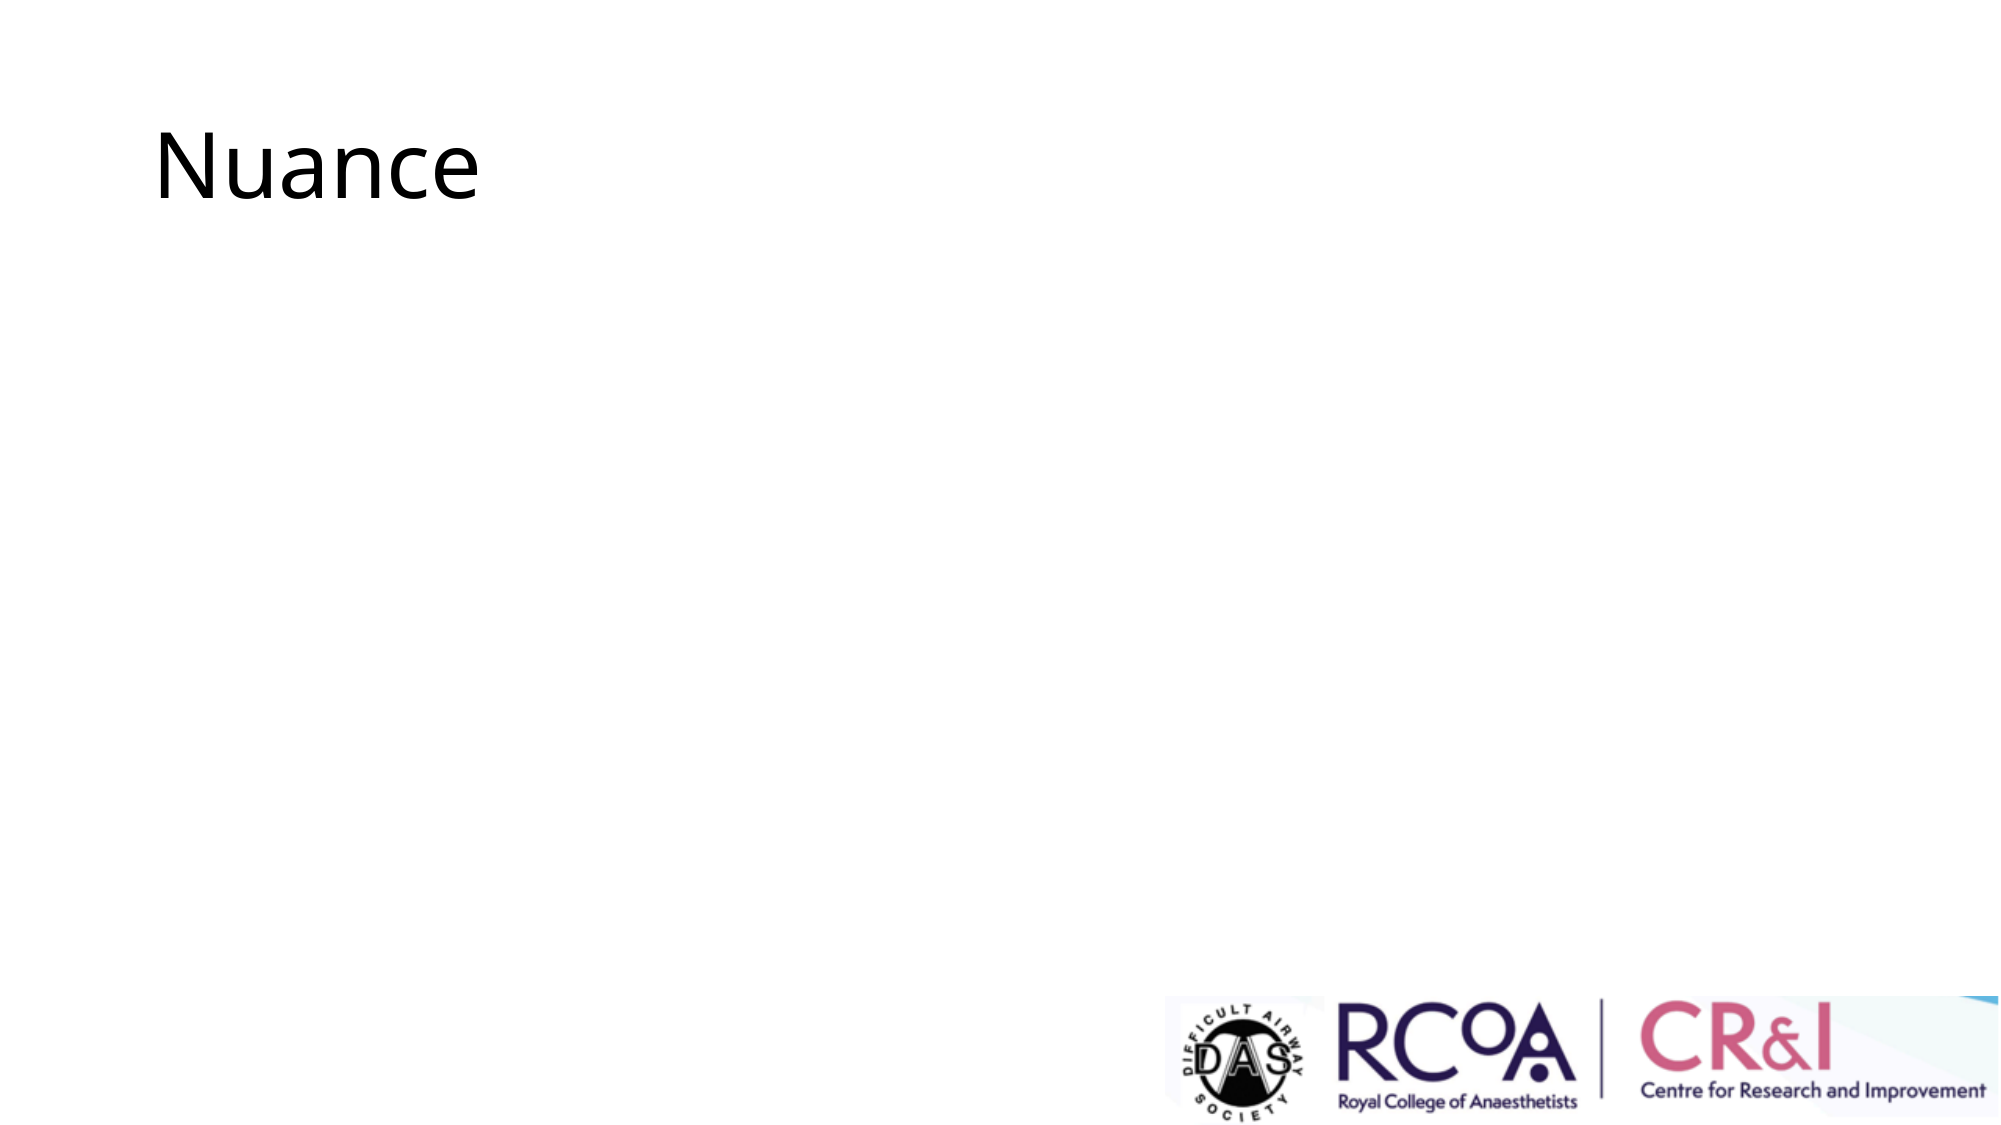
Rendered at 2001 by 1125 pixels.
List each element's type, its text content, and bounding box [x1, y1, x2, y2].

picture [1164, 996, 2000, 1125]
title Nuance [137, 59, 1863, 278]
